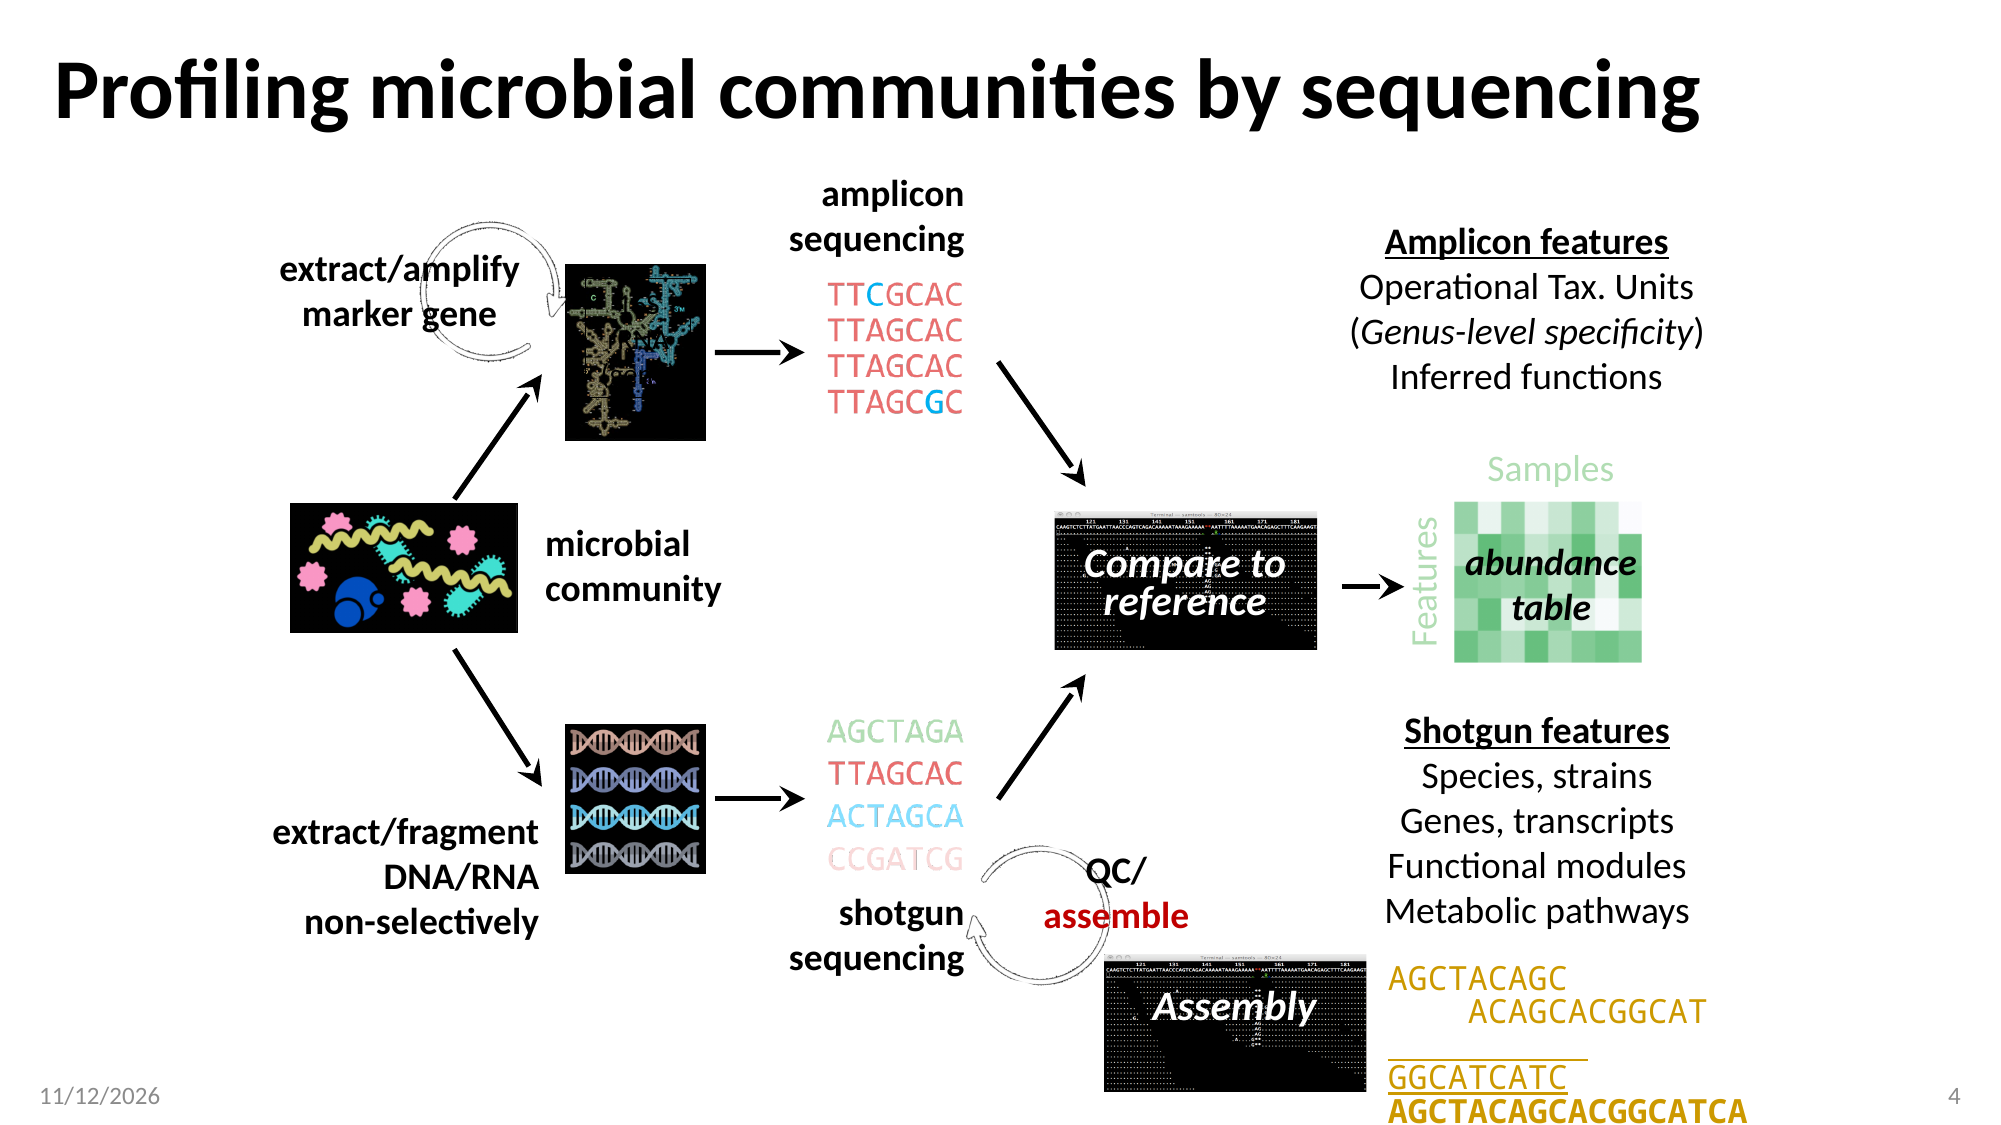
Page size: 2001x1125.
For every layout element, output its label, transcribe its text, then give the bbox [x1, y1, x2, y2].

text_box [998, 674, 1086, 800]
text_box Shotgun features Species, strains Genes, transcripts Functional modules Metabolic pathways [1369, 699, 1705, 939]
picture [291, 504, 517, 632]
text_box shotgun sequencing [773, 880, 980, 986]
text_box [1066, 954, 1403, 1092]
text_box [454, 649, 542, 787]
picture [805, 698, 1111, 992]
text_box extract/amplify marker gene [264, 236, 419, 342]
text_box amplicon sequencing [773, 161, 980, 267]
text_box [454, 374, 542, 500]
text_box QC/ assemble [1028, 838, 1205, 944]
slide_number 4 [1781, 1064, 1961, 1125]
title Profiling microbial communities by sequencing [39, 37, 1961, 145]
picture [419, 196, 704, 440]
text_box microbial community [530, 511, 737, 617]
picture [804, 261, 985, 444]
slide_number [39, 1064, 490, 1125]
text_box extract/fragment DNA/RNA non-selectively [257, 799, 555, 949]
text_box AGCTACAGC ACAGCACGGCAT GGCATCATC AGCTACAGCACGGCATCATC [1373, 955, 1781, 1125]
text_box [998, 361, 1086, 487]
text_box Amplicon features Operational Tax. Units (Genus-level specificity) Inferred functions [1334, 209, 1720, 404]
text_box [566, 725, 705, 873]
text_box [1391, 436, 1667, 675]
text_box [1016, 511, 1354, 650]
